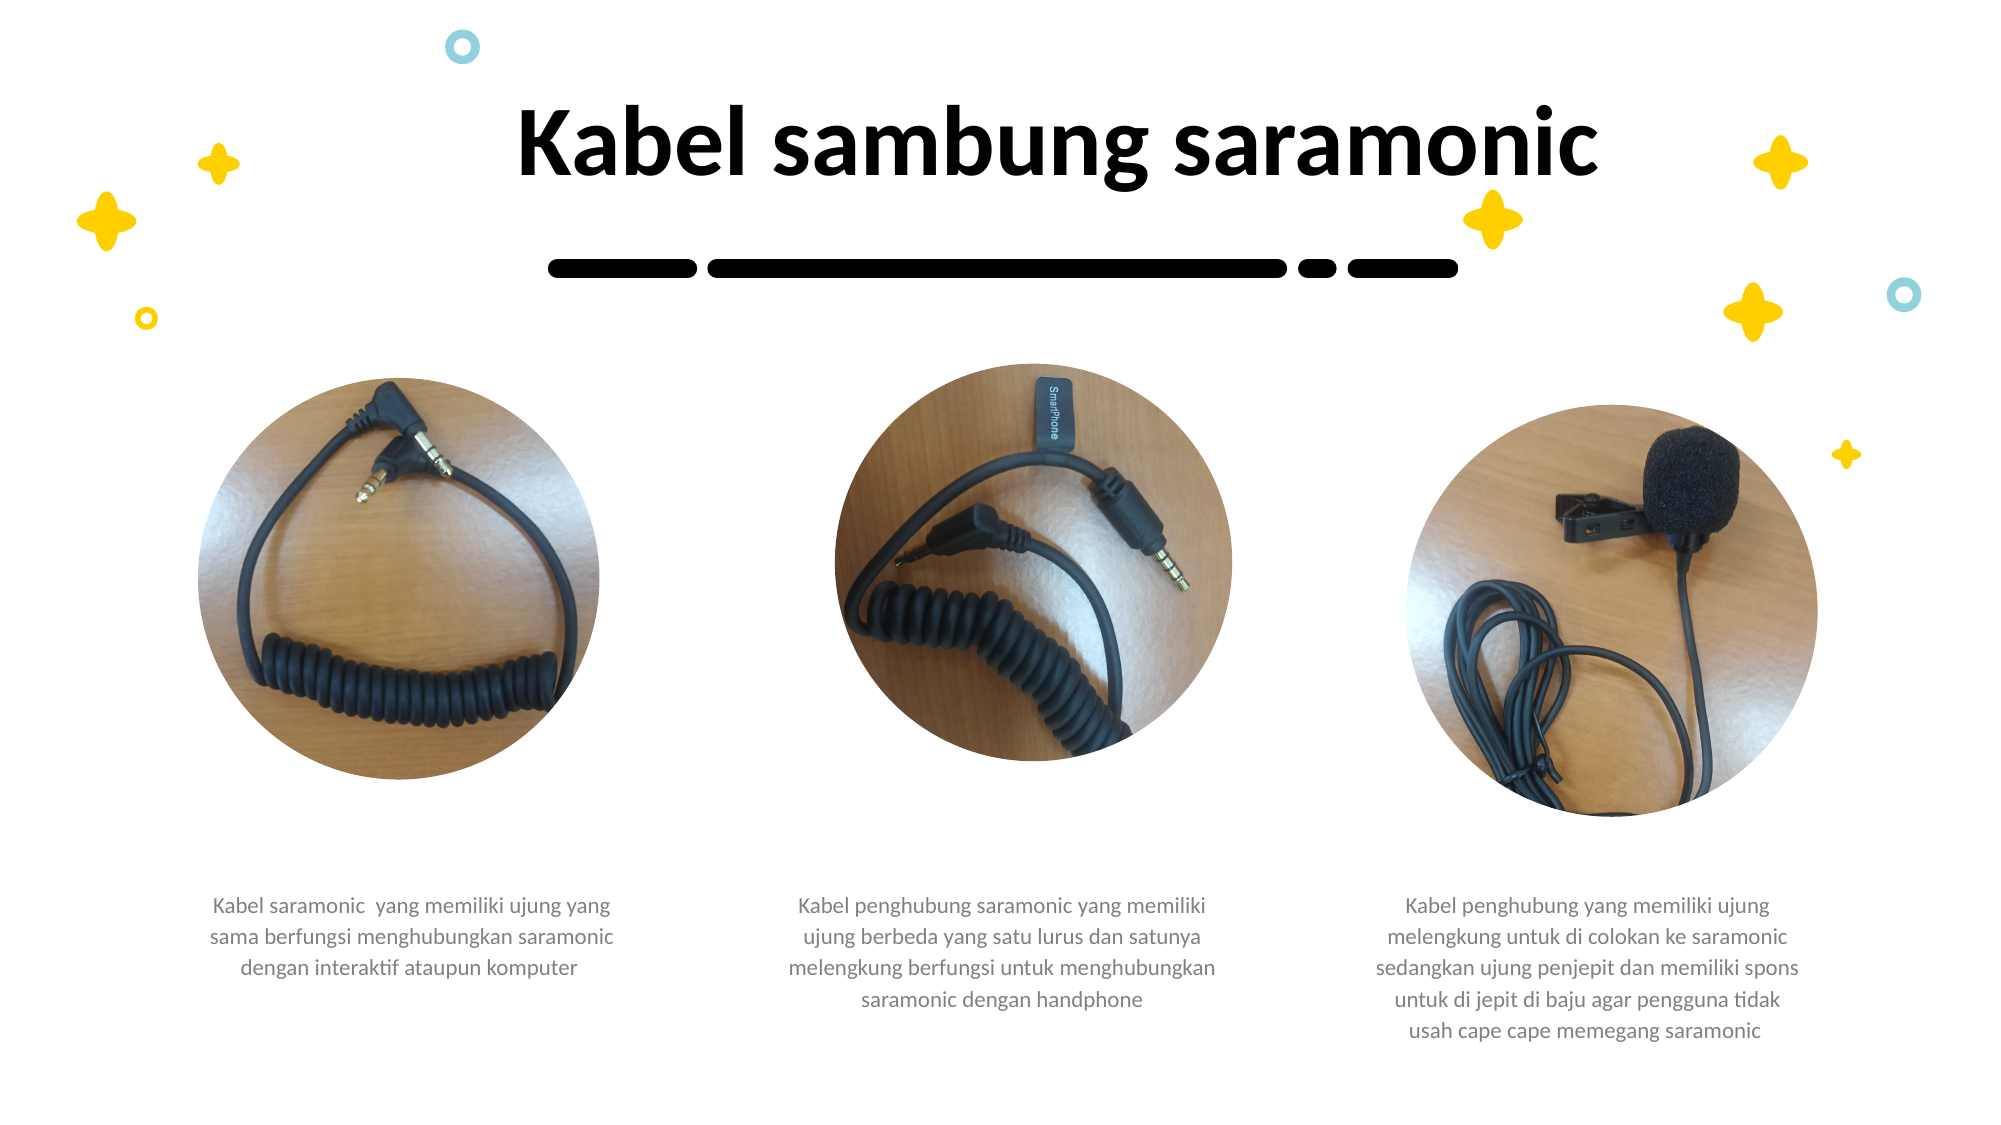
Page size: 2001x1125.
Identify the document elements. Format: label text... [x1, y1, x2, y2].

picture [834, 363, 1233, 762]
text_box Kabel saramonic yang memiliki ujung yang sama berfungsi menghubungkan saramonic dengan interaktif ataupun komputer [182, 879, 642, 988]
text_box Kabel penghubung saramonic yang memiliki ujung berbeda yang satu lurus dan satunya melengkung berfungsi untuk menghubungkan saramonic dengan handphone [772, 879, 1233, 1020]
picture [197, 377, 600, 780]
text_box Kabel sambung saramonic [557, 68, 1538, 204]
text_box Kabel penghubung yang memiliki ujung melengkung untuk di colokan ke saramonic sedangkan ujung penjepit dan memiliki spons untuk di jepit di baju agar pengguna tidak usah cape cape memegang saramonic [1358, 879, 1818, 1051]
picture [1405, 59, 1925, 817]
picture [76, 29, 1458, 375]
